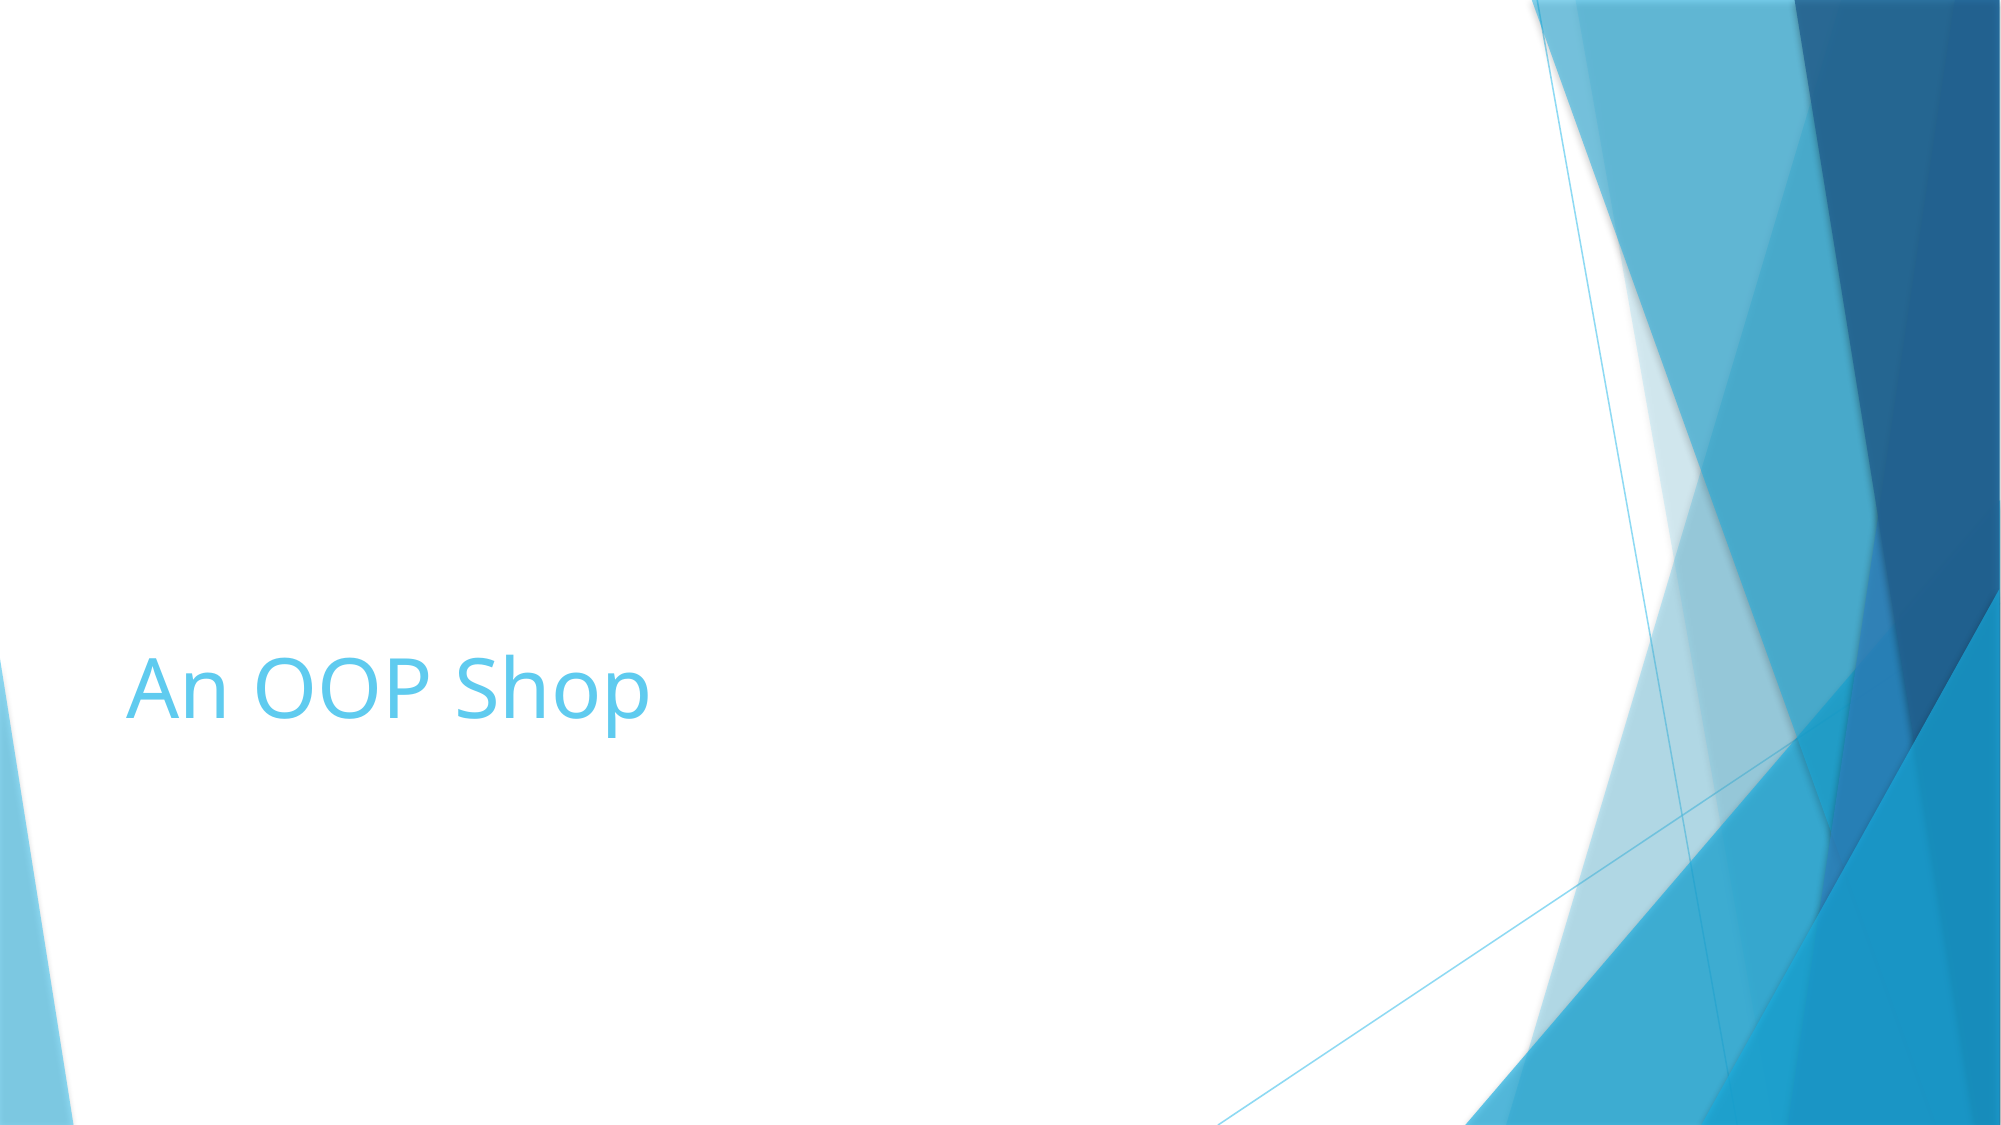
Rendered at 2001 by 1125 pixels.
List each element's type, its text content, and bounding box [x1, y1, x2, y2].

title An OOP Shop [111, 443, 1522, 743]
